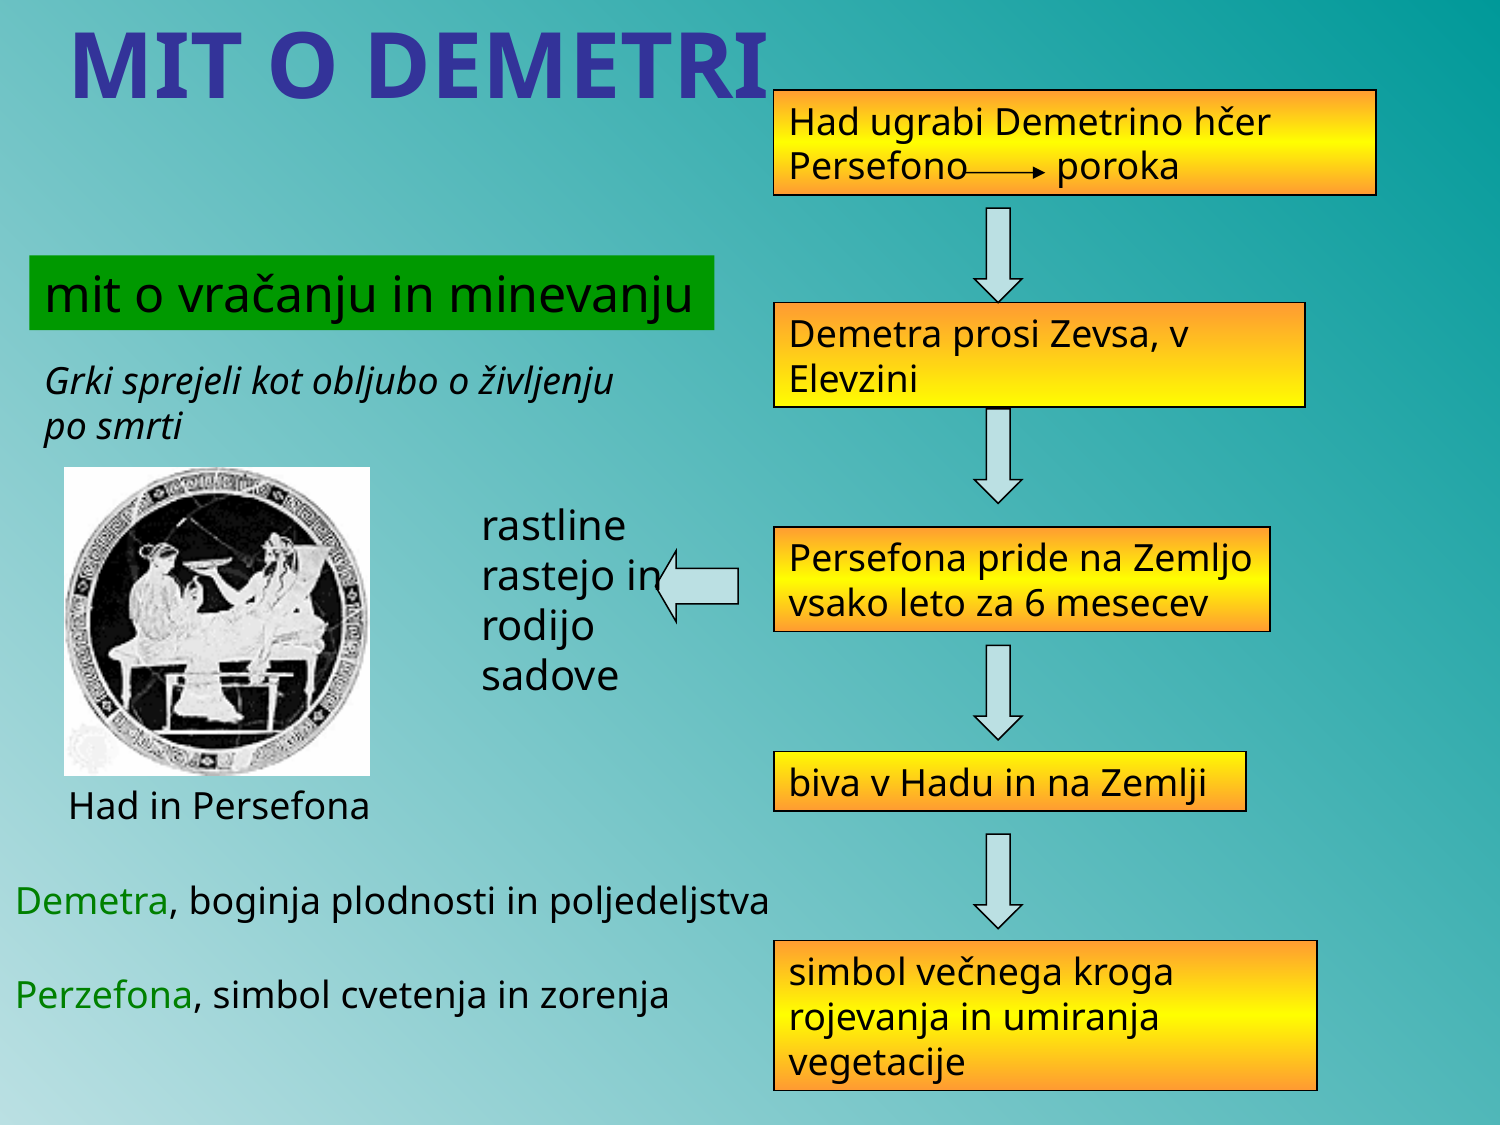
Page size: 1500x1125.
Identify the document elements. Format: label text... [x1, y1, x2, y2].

text_box Perzefona, simbol cvetenja in zorenja [0, 964, 750, 1024]
text_box MIT O DEMETRI [53, 0, 804, 125]
text_box [680, 568, 739, 604]
text_box Demetra prosi Zevsa, v Elevzini [773, 302, 1306, 408]
text_box mit o vračanju in minevanju [29, 255, 715, 331]
text_box [974, 645, 1022, 740]
text_box Had in Persefona [53, 774, 431, 835]
picture [64, 467, 370, 776]
text_box [974, 208, 1022, 303]
text_box [41, 66, 502, 127]
text_box biva v Hadu in na Zemlji [773, 751, 1247, 812]
text_box [974, 834, 1022, 929]
text_box Demetra, boginja plodnosti in poljedeljstva [0, 869, 798, 930]
text_box Persefona pride na Zemljo vsako leto za 6 mesecev [773, 527, 1270, 632]
text_box [974, 408, 1022, 504]
text_box simbol večnega kroga rojevanja in umiranja vegetacije [773, 940, 1317, 1091]
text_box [773, 90, 1376, 197]
text_box rastline rastejo in rodijo sadove [466, 491, 680, 707]
text_box Grki sprejeli kot obljubo o življenju po smrti [29, 349, 632, 455]
